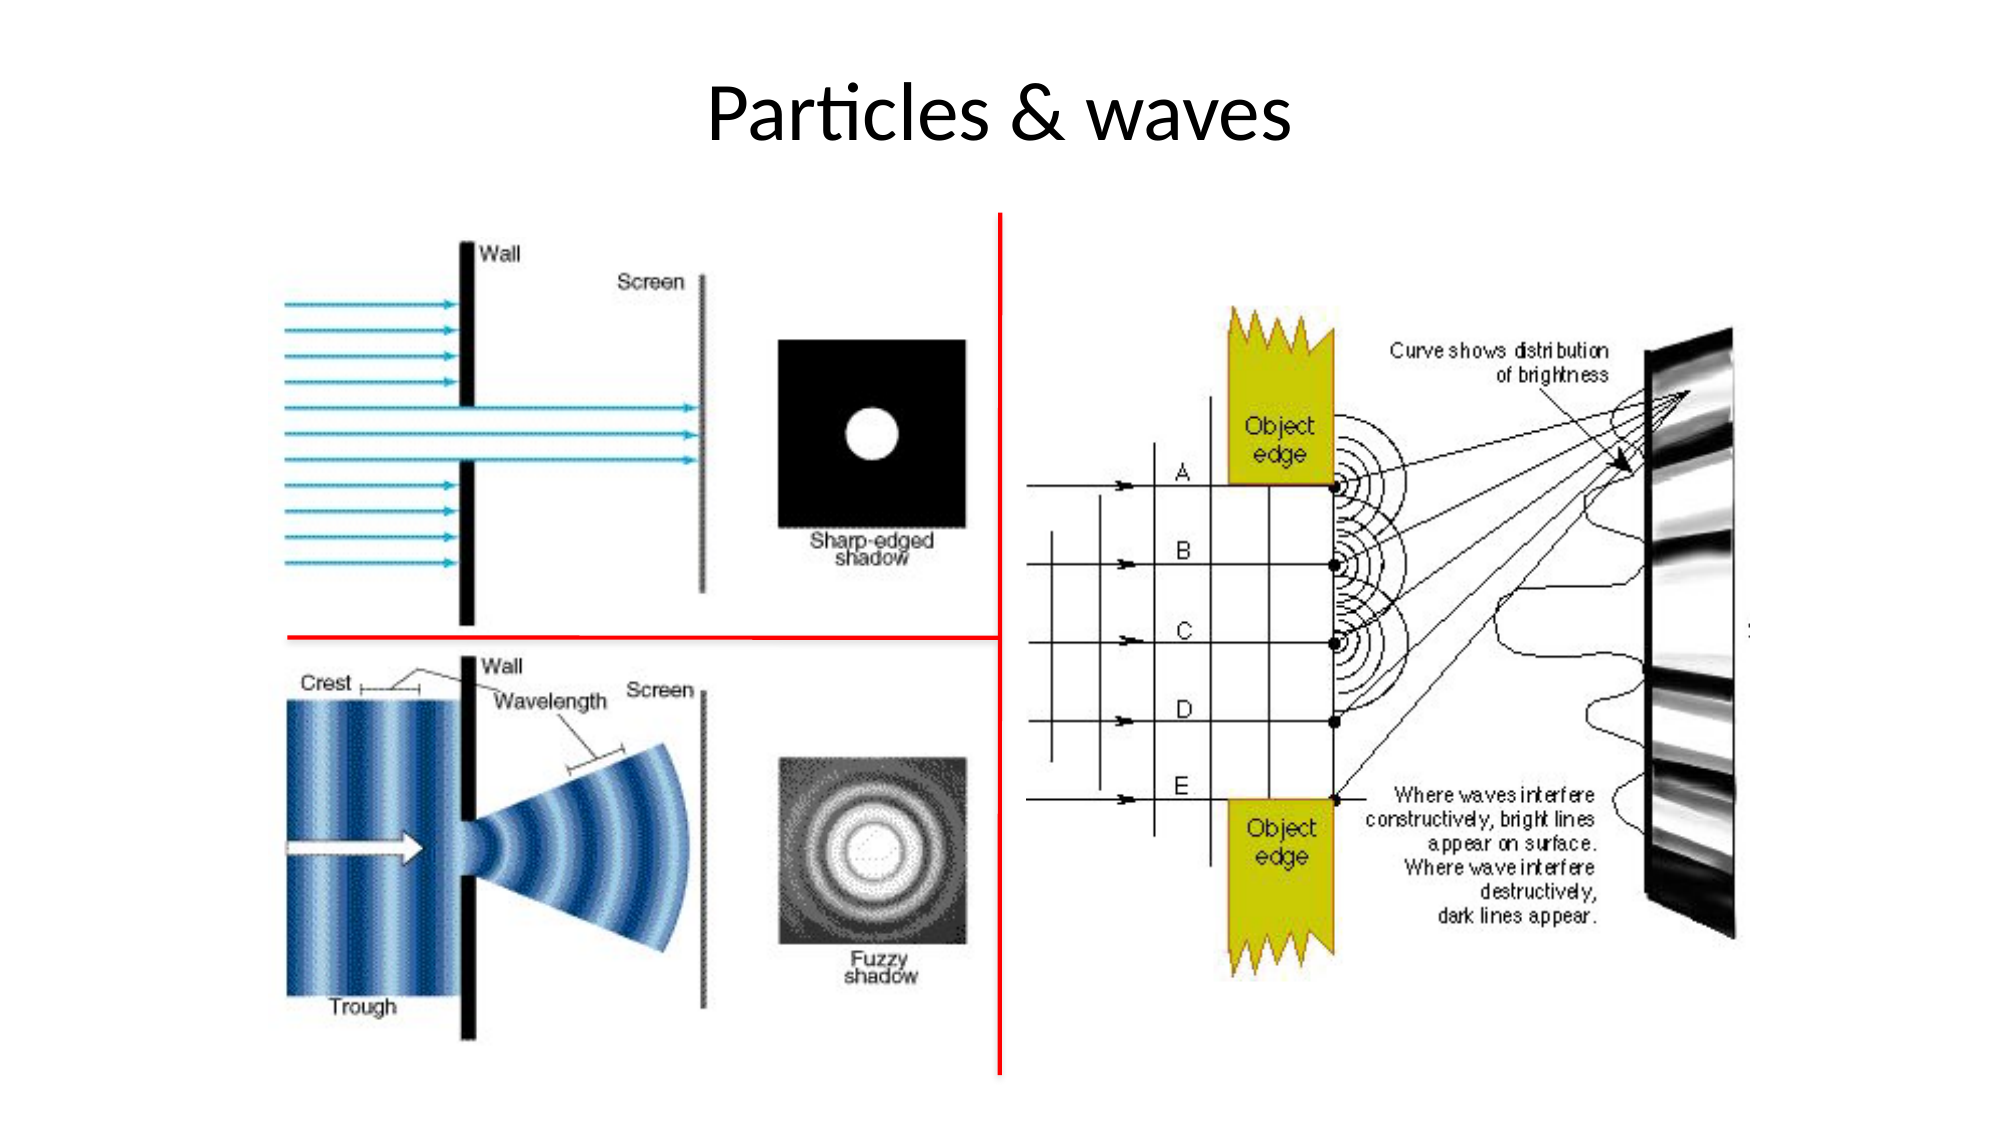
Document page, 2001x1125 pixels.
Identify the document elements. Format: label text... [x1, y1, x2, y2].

picture [268, 237, 979, 1049]
picture [1025, 287, 1751, 984]
text_box Particles & waves [350, 50, 1650, 165]
